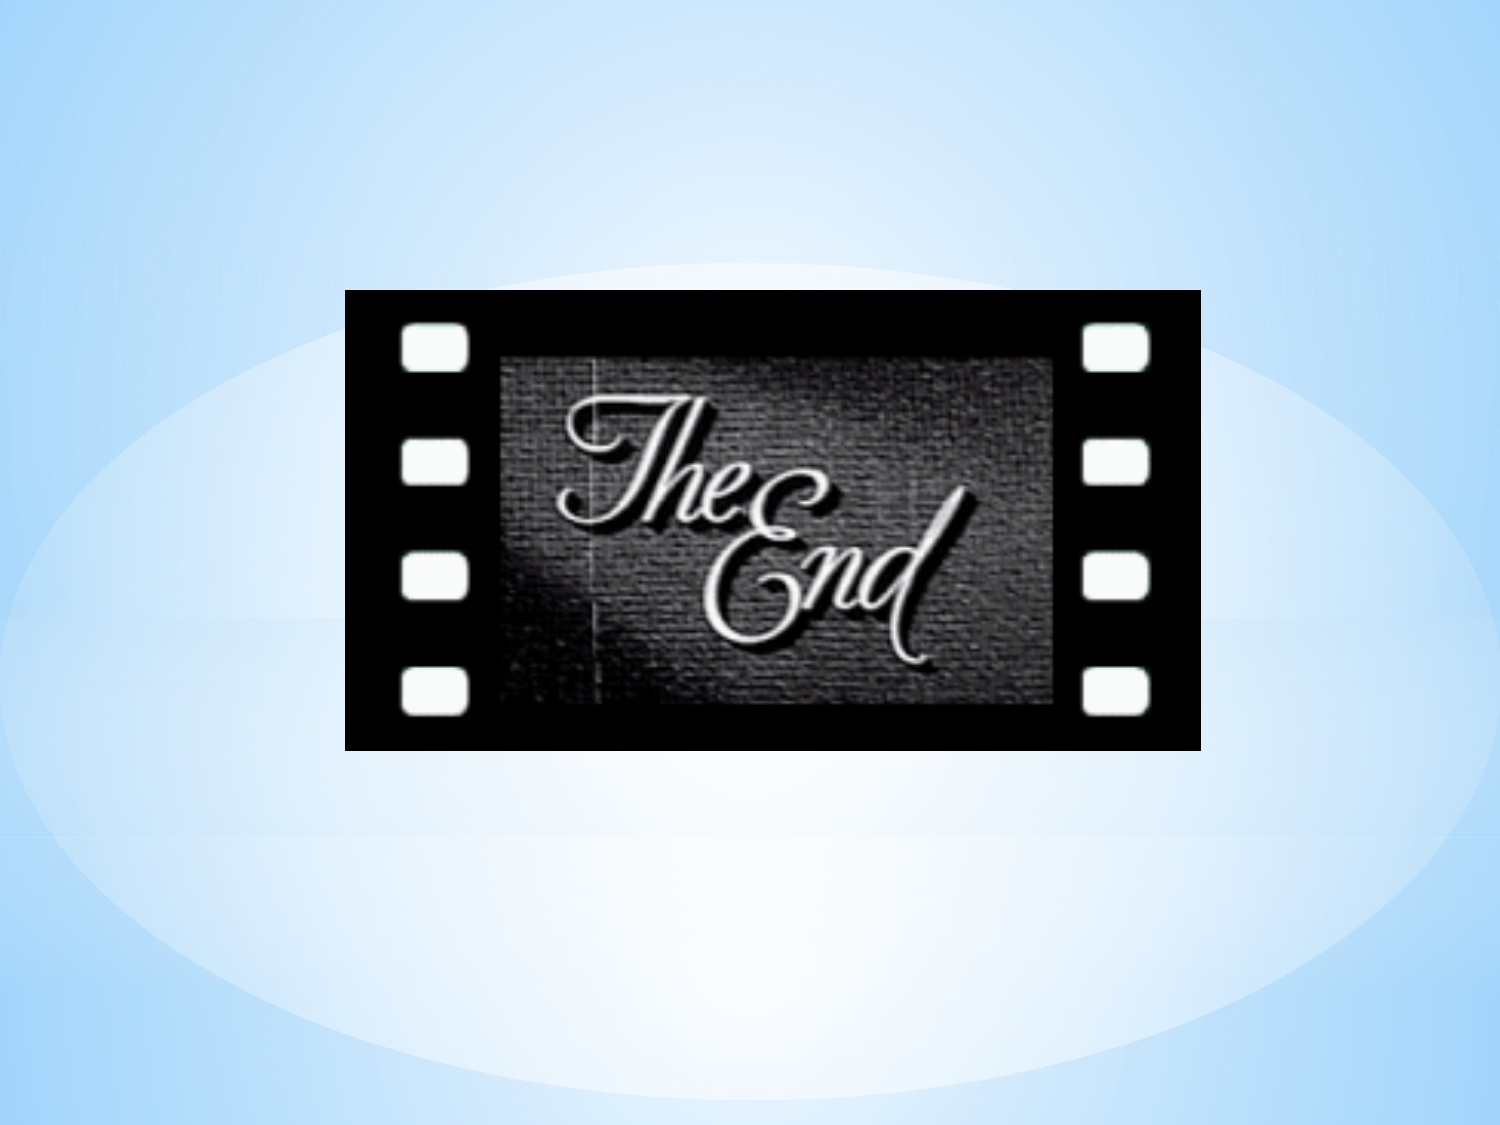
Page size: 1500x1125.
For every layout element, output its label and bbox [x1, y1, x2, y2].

picture [345, 290, 1202, 751]
